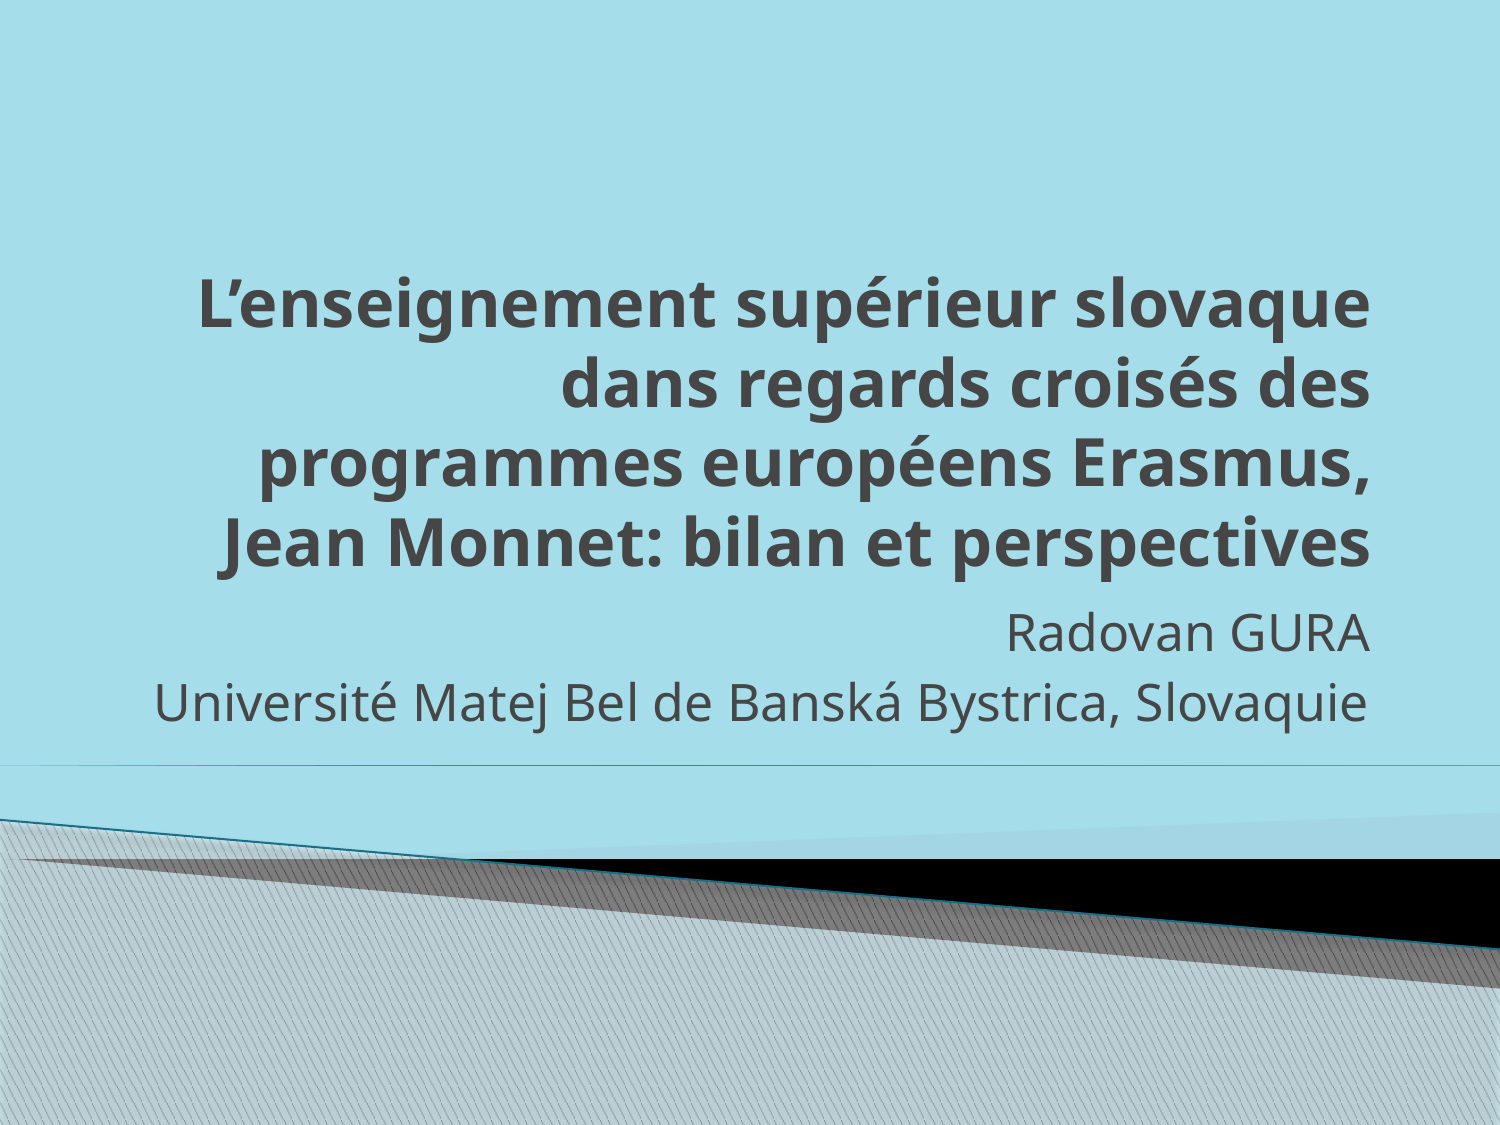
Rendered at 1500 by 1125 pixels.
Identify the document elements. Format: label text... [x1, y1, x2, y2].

picture [5, 859, 1500, 989]
subtitle Radovan GURA Université Matej Bel de Banská Bystrica, Slovaquie [112, 592, 1388, 790]
title L’enseignement supérieur slovaque dans regards croisés des programmes européens Erasmus, Jean Monnet: bilan et perspectives [112, 287, 1388, 588]
